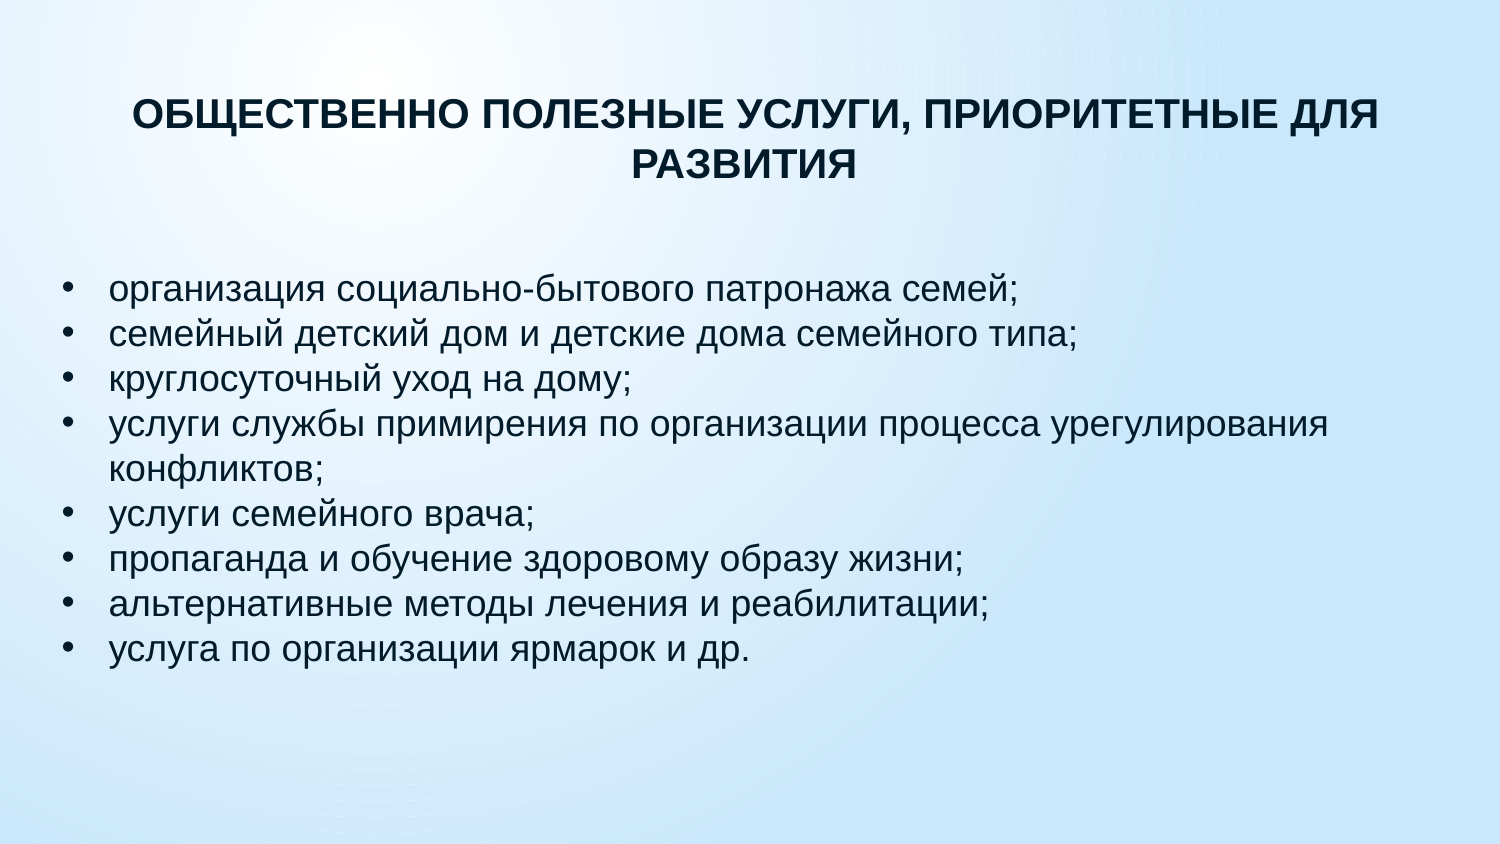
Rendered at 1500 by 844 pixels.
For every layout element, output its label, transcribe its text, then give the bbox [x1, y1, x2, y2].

text_box организация социально-бытового патронажа семей; семейный детский дом и детские дома семейного типа; круглосуточный уход на дому; услуги службы примирения по организации процесса урегулирования конфликтов; услуги семейного врача; пропаганда и обучение здоровому образу жизни; альтернативные методы лечения и реабилитации; услуга по организации ярмарок и др. [46, 256, 1465, 722]
title Общественно полезные услуги, Приоритетные для развития [80, 79, 1431, 221]
